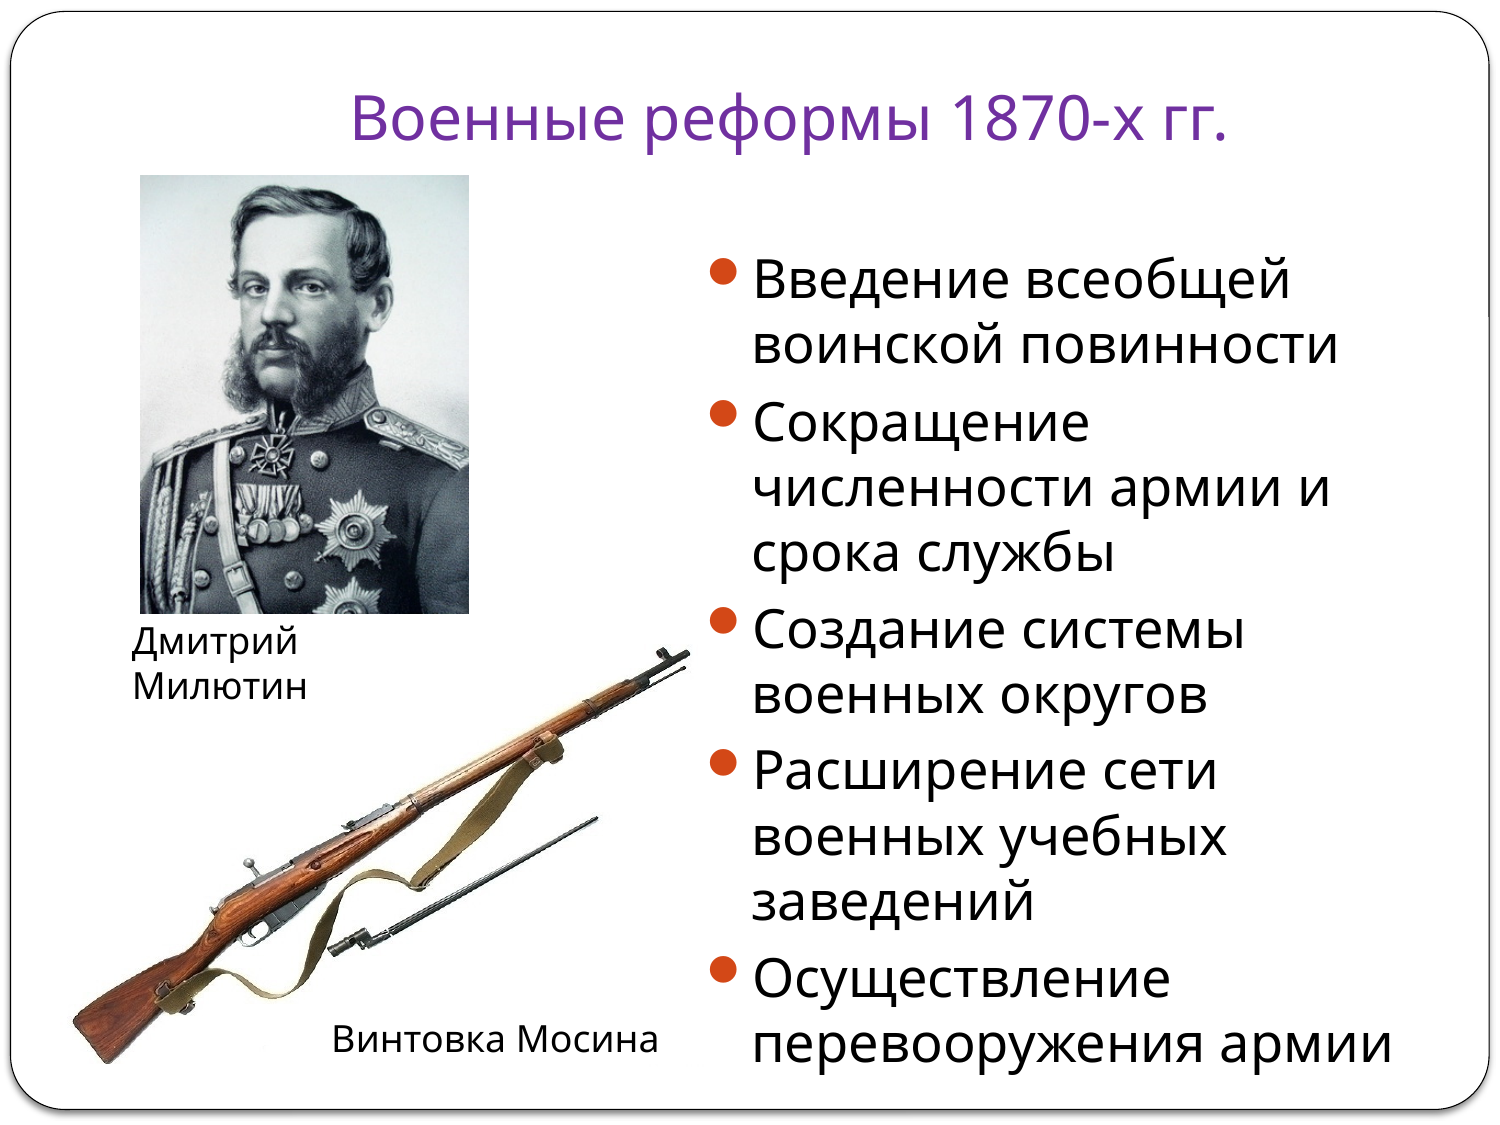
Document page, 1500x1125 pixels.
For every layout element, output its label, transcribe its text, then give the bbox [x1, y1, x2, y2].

picture [46, 632, 720, 1068]
picture [140, 175, 469, 614]
text_box Дмитрий Милютин [117, 609, 481, 630]
text_box Военные реформы 1870-х гг. [152, 70, 1428, 188]
list Введение всеобщей воинской повинности Сокращение численности армии и срока службы Создание системы военных округов Расширение сети военных учебных заведений Осуществление перевооружения армии [691, 237, 1425, 988]
